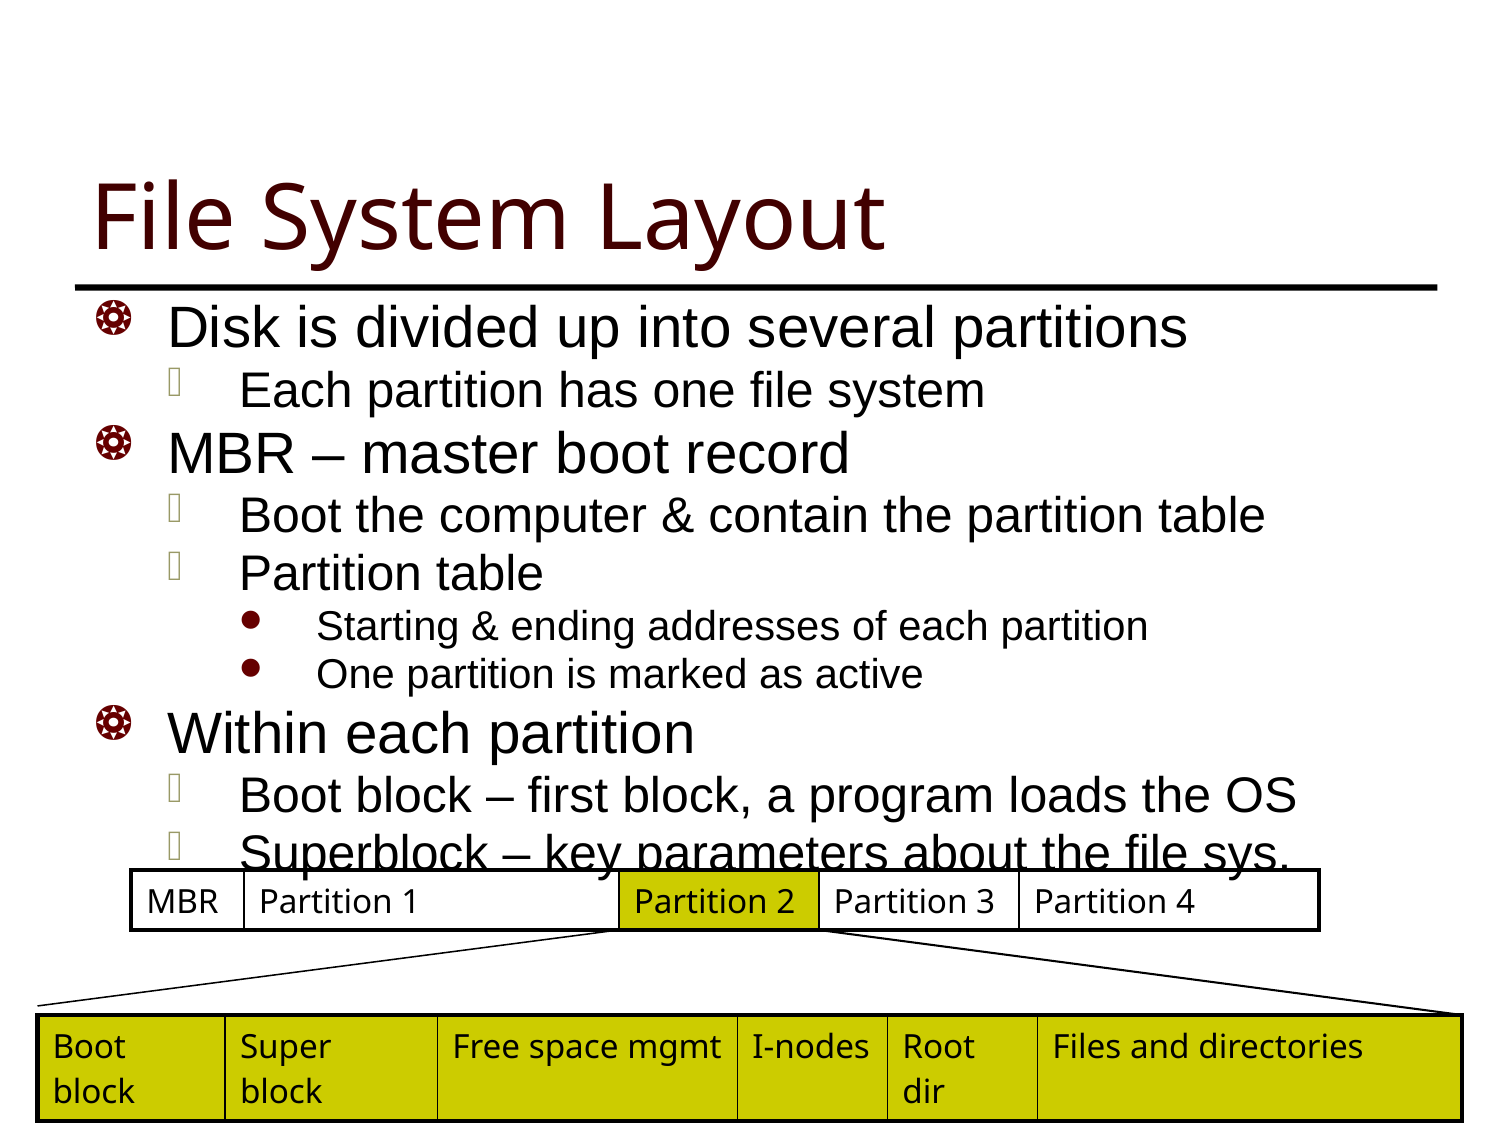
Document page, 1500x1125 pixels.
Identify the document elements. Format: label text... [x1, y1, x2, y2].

table_header Boot block [40, 1017, 224, 1119]
table_header Partition 2 [620, 872, 818, 928]
table_header MBR [133, 872, 243, 928]
table_header Partition 3 [820, 872, 1018, 928]
table_header Super block [226, 1017, 437, 1119]
table_header Partition 4 [1020, 872, 1317, 928]
table_header Files and directories [1038, 1017, 1460, 1119]
table_header I-nodes [738, 1017, 887, 1119]
list Disk is divided up into several partitions Each partition has one file system MBR – master boot record Boot the computer & contain the partition table Partition table Starting & ending addresses of each partition One partition is marked as active Within each partition Boot block – first block, a program loads the OS Superblock – key parameters about the file sys. [74, 295, 1443, 892]
title File System Layout [74, 87, 1426, 276]
table_header Root dir [888, 1017, 1037, 1119]
table_header Free space mgmt [438, 1017, 737, 1119]
table_header Partition 1 [245, 872, 618, 928]
